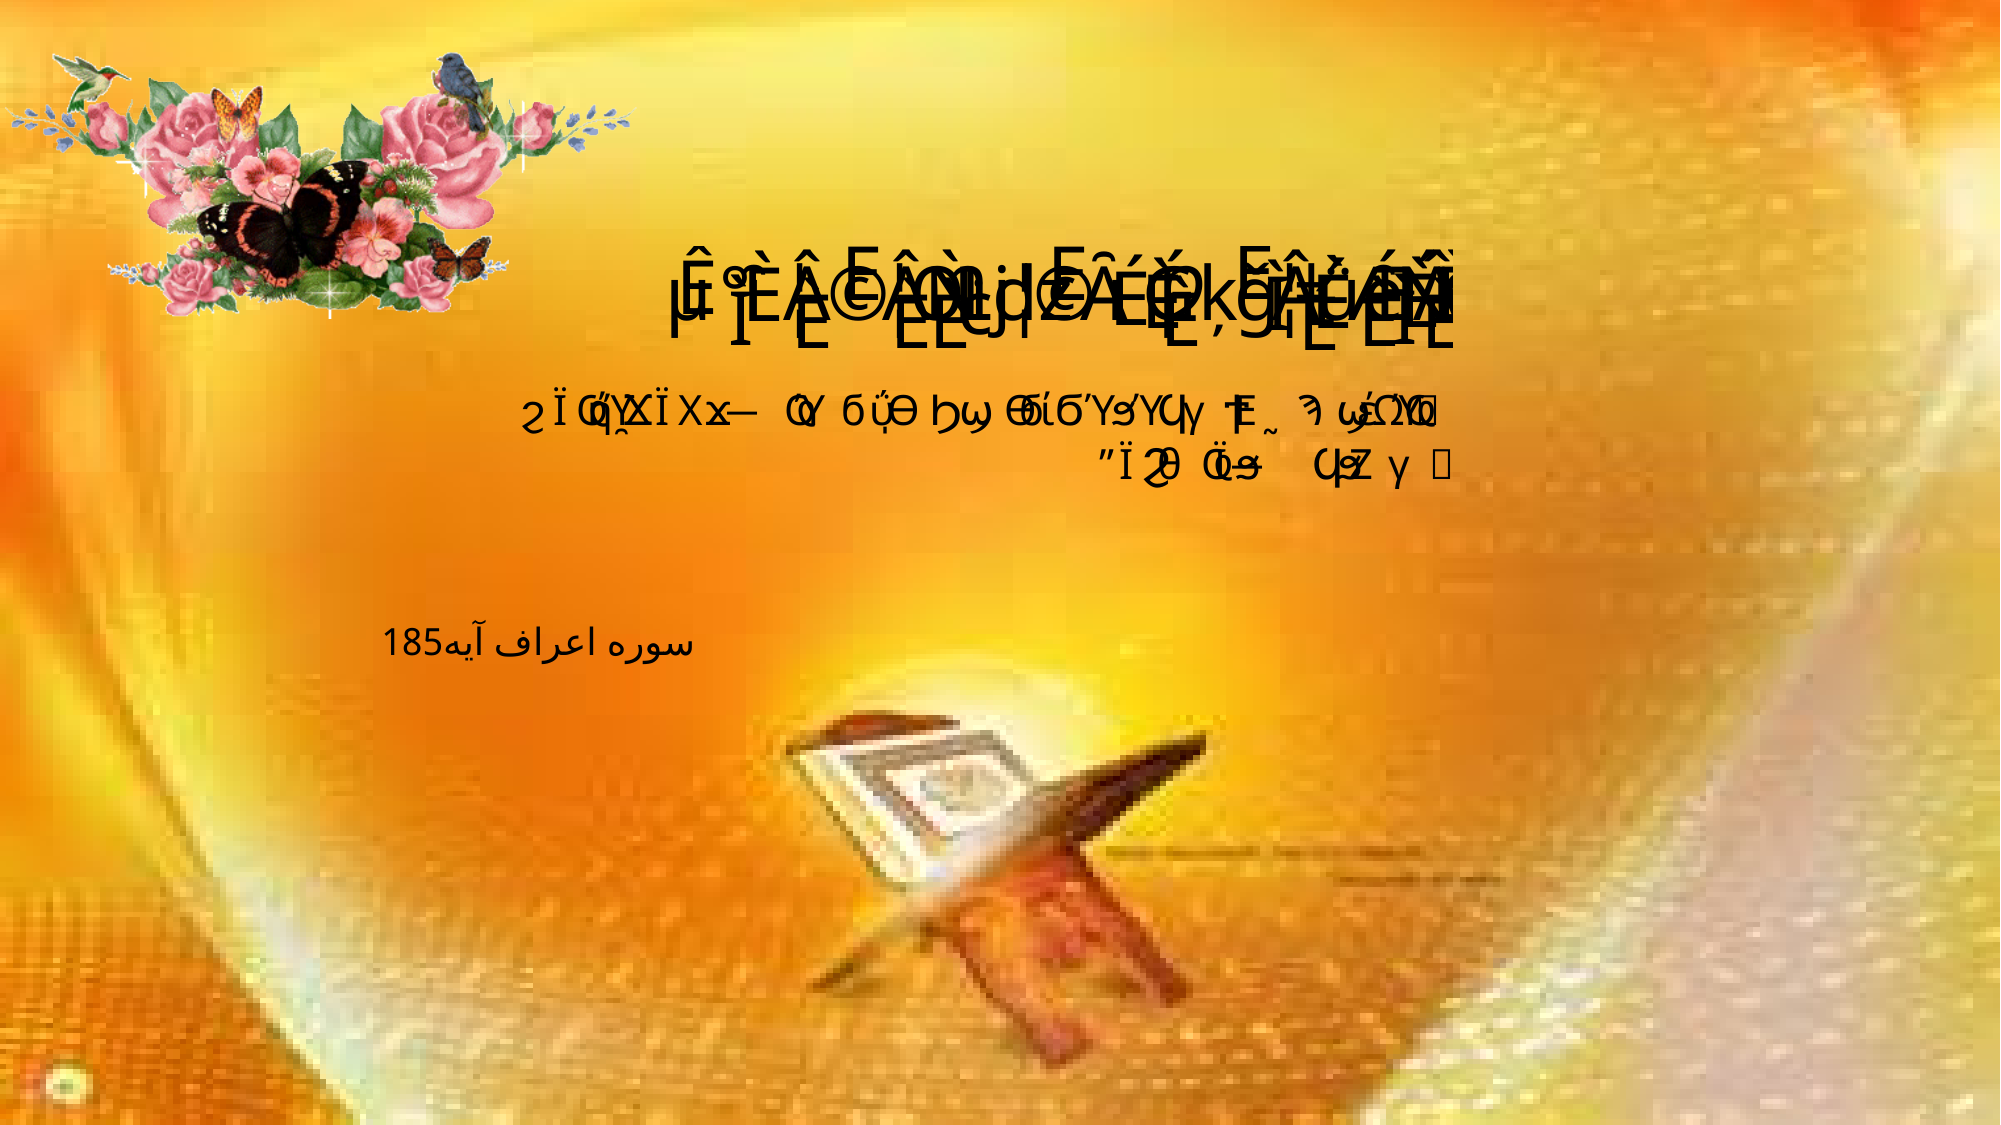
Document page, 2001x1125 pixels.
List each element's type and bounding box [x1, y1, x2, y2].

text_box [512, 246, 1453, 510]
picture [0, 0, 2000, 1125]
